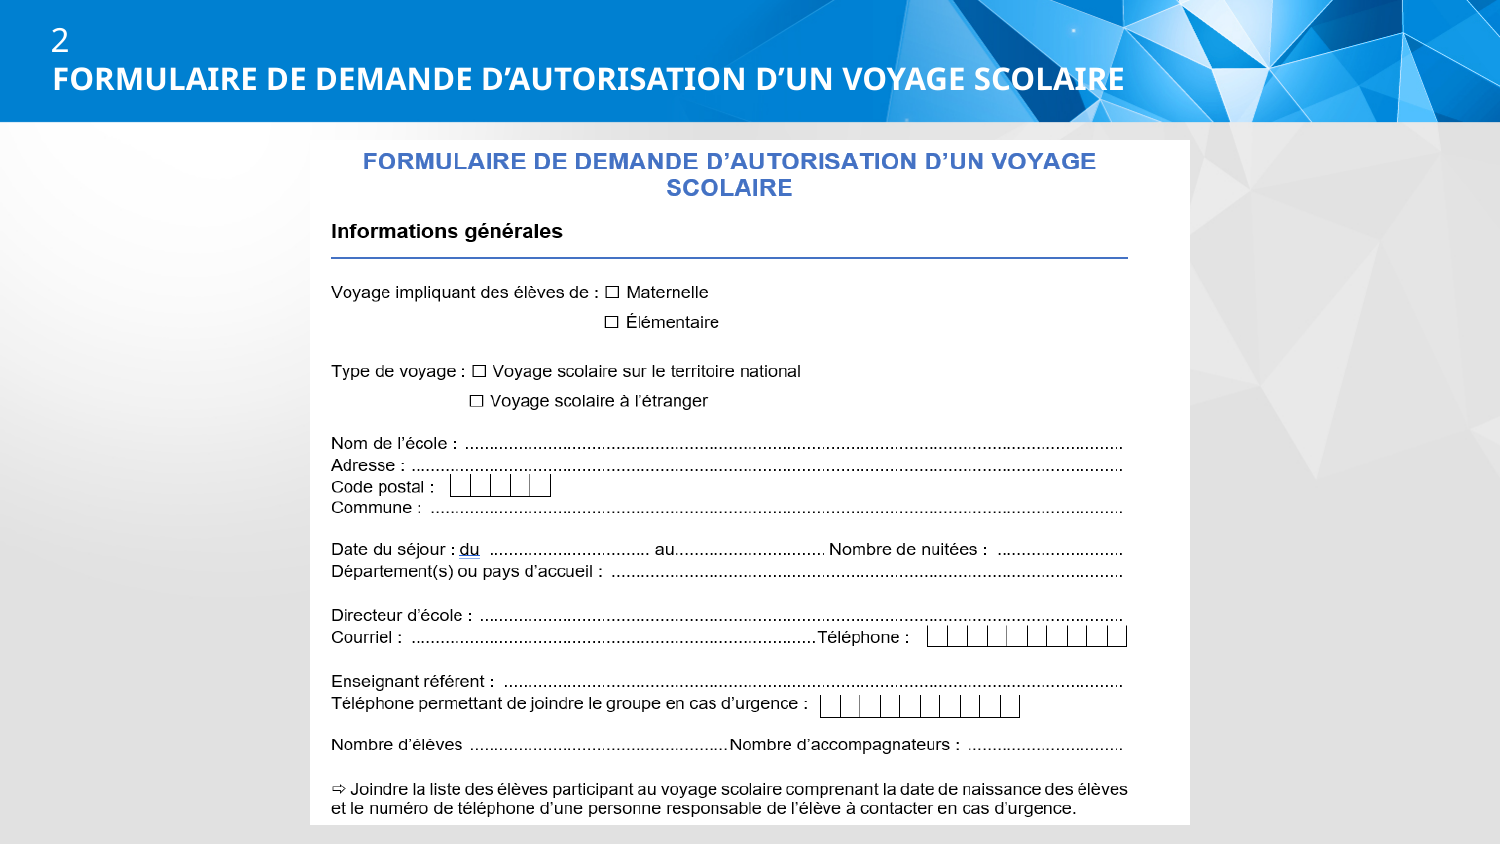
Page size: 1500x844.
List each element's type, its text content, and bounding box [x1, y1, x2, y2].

picture [0, 0, 1500, 844]
title 2 [50, 18, 292, 59]
list FORMULAIRE DE DEMANDE D’AUTORISATION D’UN VOYAGE SCOLAIRE [52, 58, 1174, 104]
